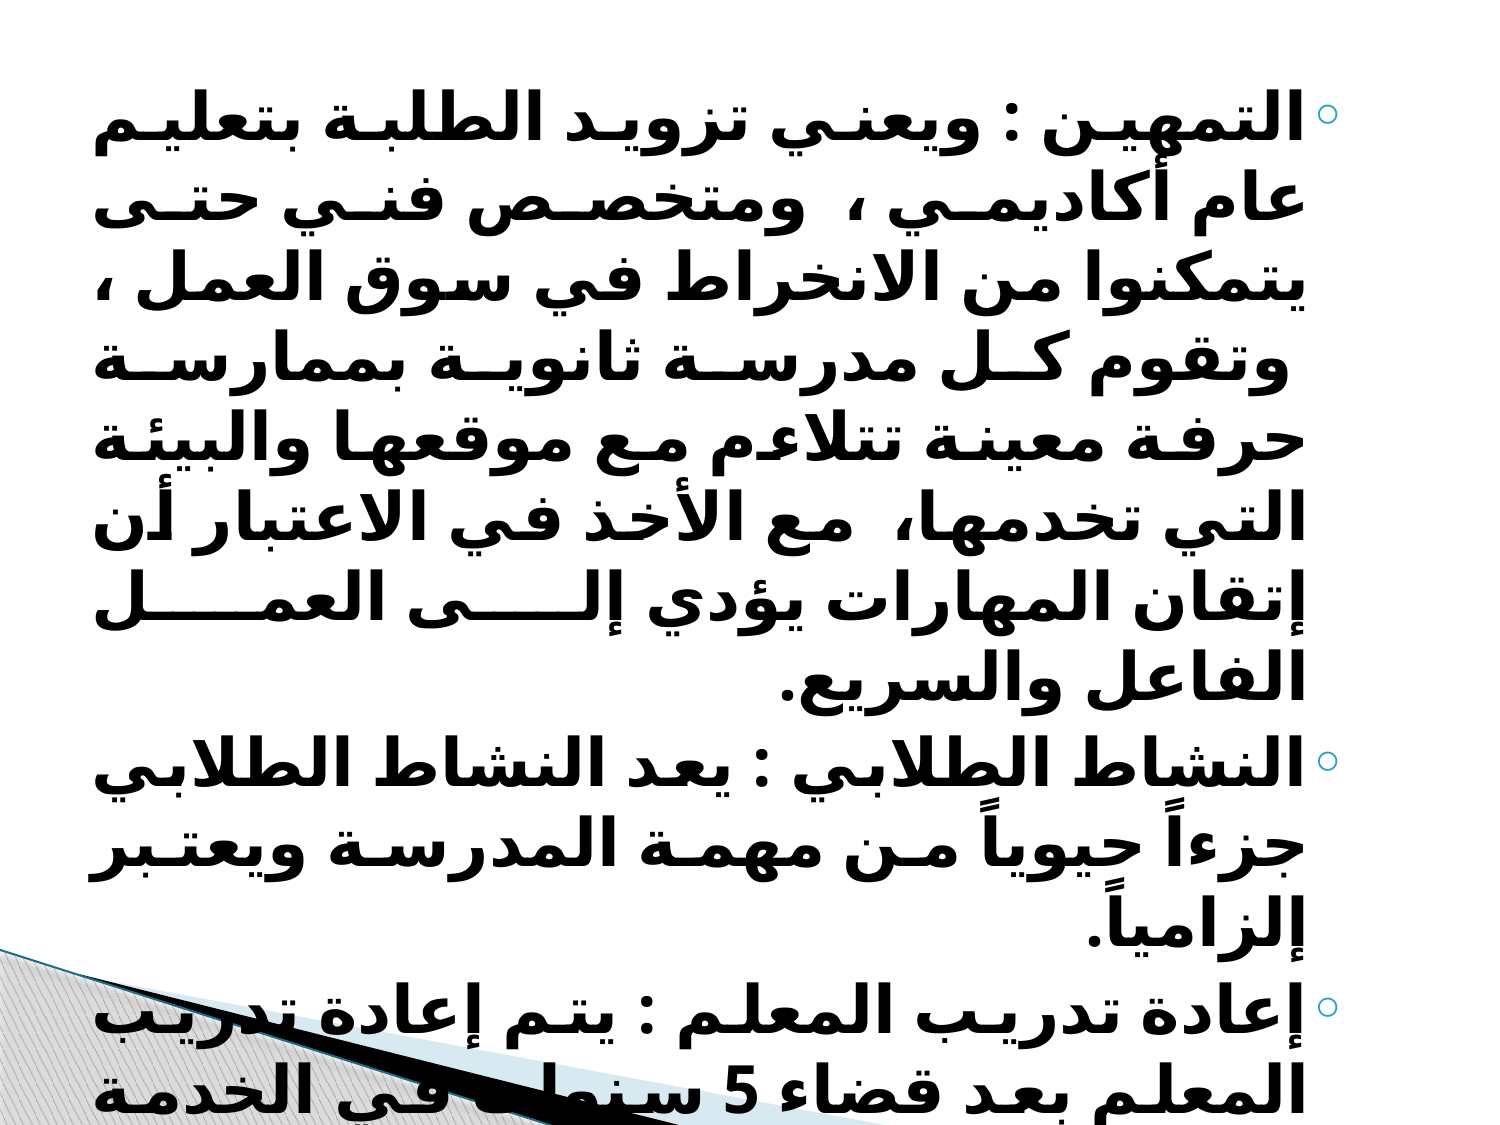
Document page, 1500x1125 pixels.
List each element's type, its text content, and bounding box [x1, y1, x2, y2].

list التمهين : ويعني تزويد الطلبة بتعليم عام أكاديمي ، ومتخصص فني حتى يتمكنوا من الانخراط في سوق العمل ، وتقوم كل مدرسة ثانوية بممارسة حرفة معينة تتلاءم مع موقعها والبيئة التي تخدمها، مع الأخذ في الاعتبار أن إتقان المهارات يؤدي إلى العمل الفاعل والسريع. النشاط الطلابي : يعد النشاط الطلابي جزءاً حيوياً من مهمة المدرسة ويعتبر إلزامياً. إعادة تدريب المعلم : يتم إعادة تدريب المعلم بعد قضاء 5 سنوات في الخدمة وذلك من اجل الإلمام بالمستجدات العصرية في مجال مهنة التدريس ، ومجاراة المعارف الجديدة . [76, 66, 1427, 1083]
